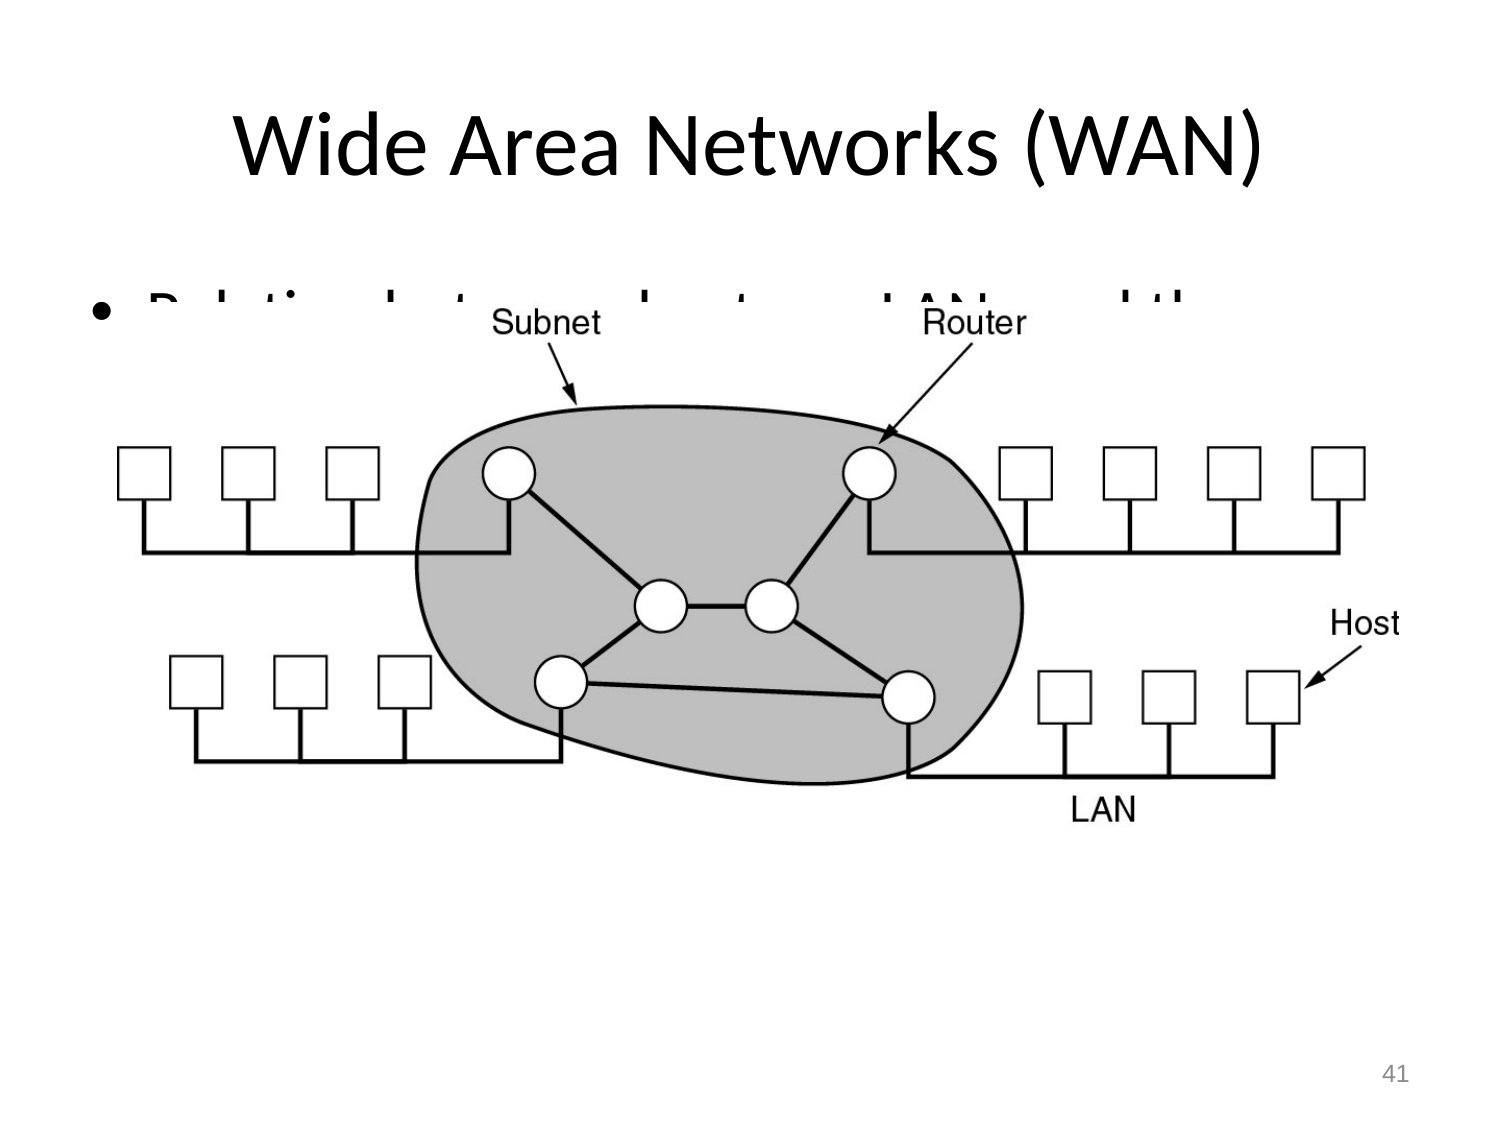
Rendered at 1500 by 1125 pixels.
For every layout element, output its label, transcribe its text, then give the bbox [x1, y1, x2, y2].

title Wide Area Networks (WAN) [75, 45, 1425, 233]
slide_number 41 [1074, 1042, 1425, 1103]
list Relation between hosts on LANs and the subnet. [75, 262, 1425, 1005]
picture [116, 302, 1399, 829]
